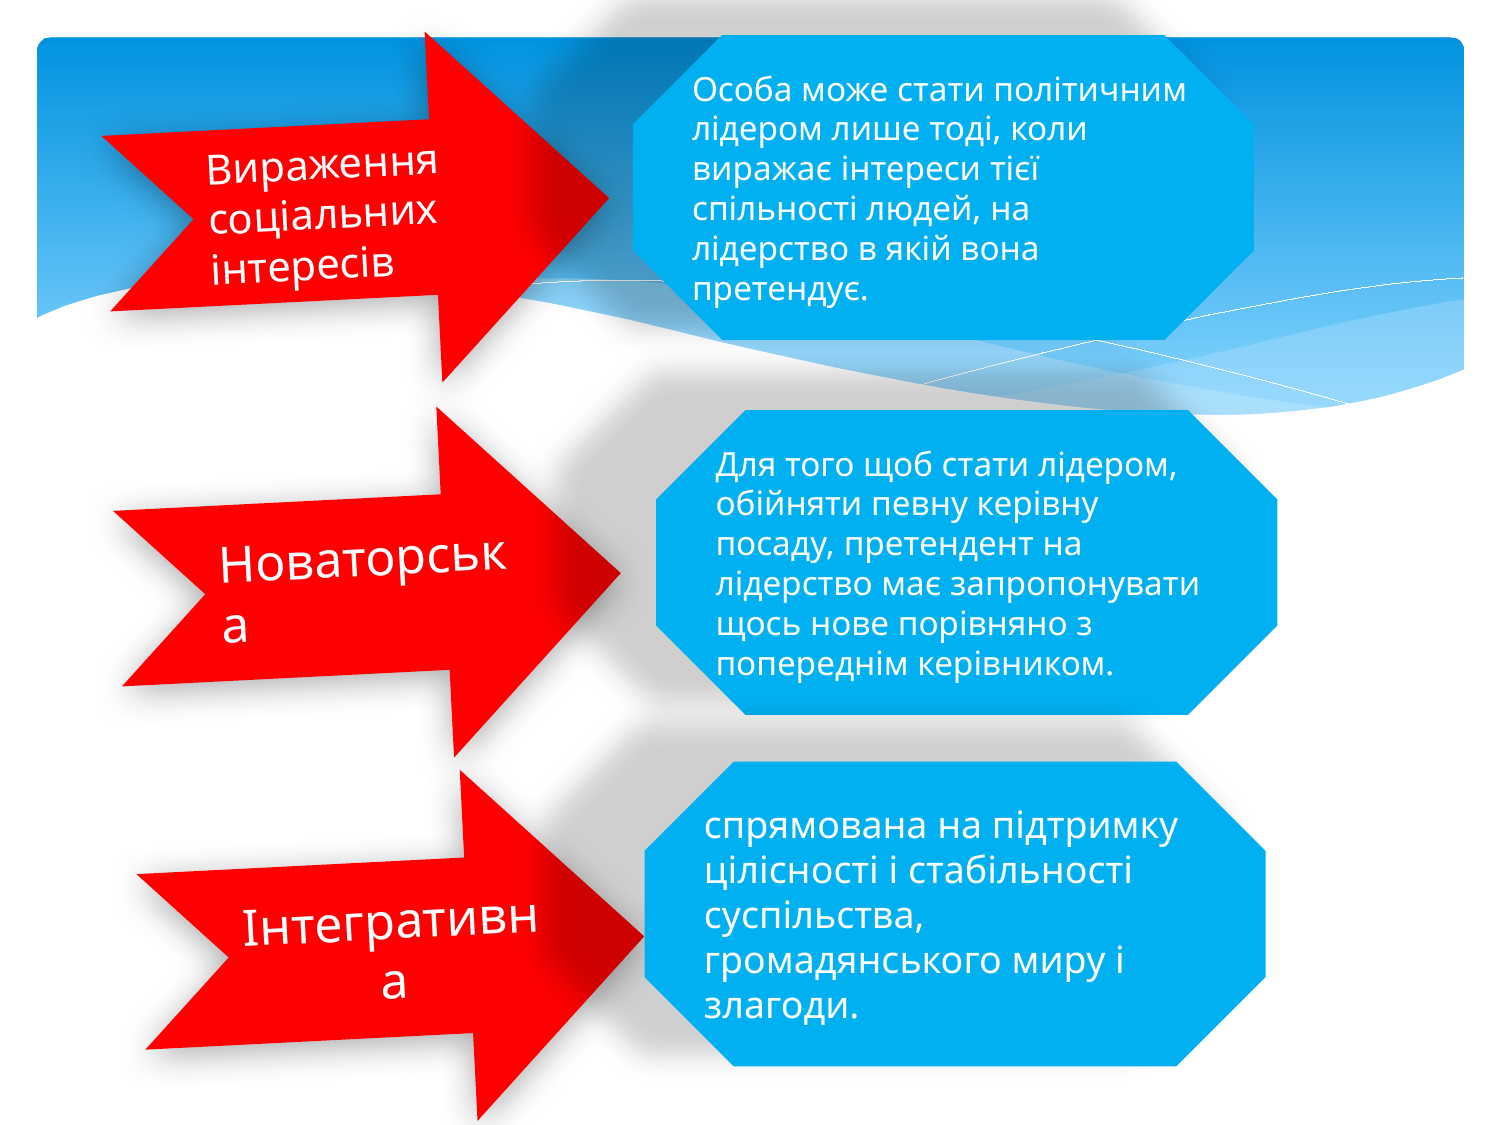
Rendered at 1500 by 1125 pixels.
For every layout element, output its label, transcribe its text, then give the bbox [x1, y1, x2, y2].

text_box спрямована на підтримку цілісності і стабільності суспільства, громадянського миру і злагоди. [643, 760, 1267, 1068]
text_box Інтегративна [135, 768, 575, 1123]
text_box Новаторська [111, 405, 563, 759]
text_box Особа може стати політичним лідером лише тоді, коли виражає інтереси тієї спільності людей, на лідерство в якій вона претендує. [631, 33, 1256, 342]
text_box Для того щоб стати лідером, обійняти певну керівну посаду, претендент на лідерство має запропонувати щось нове порівняно з попереднім керівником. [654, 408, 1279, 717]
text_box Вираження соціальних інтересів [100, 30, 546, 384]
